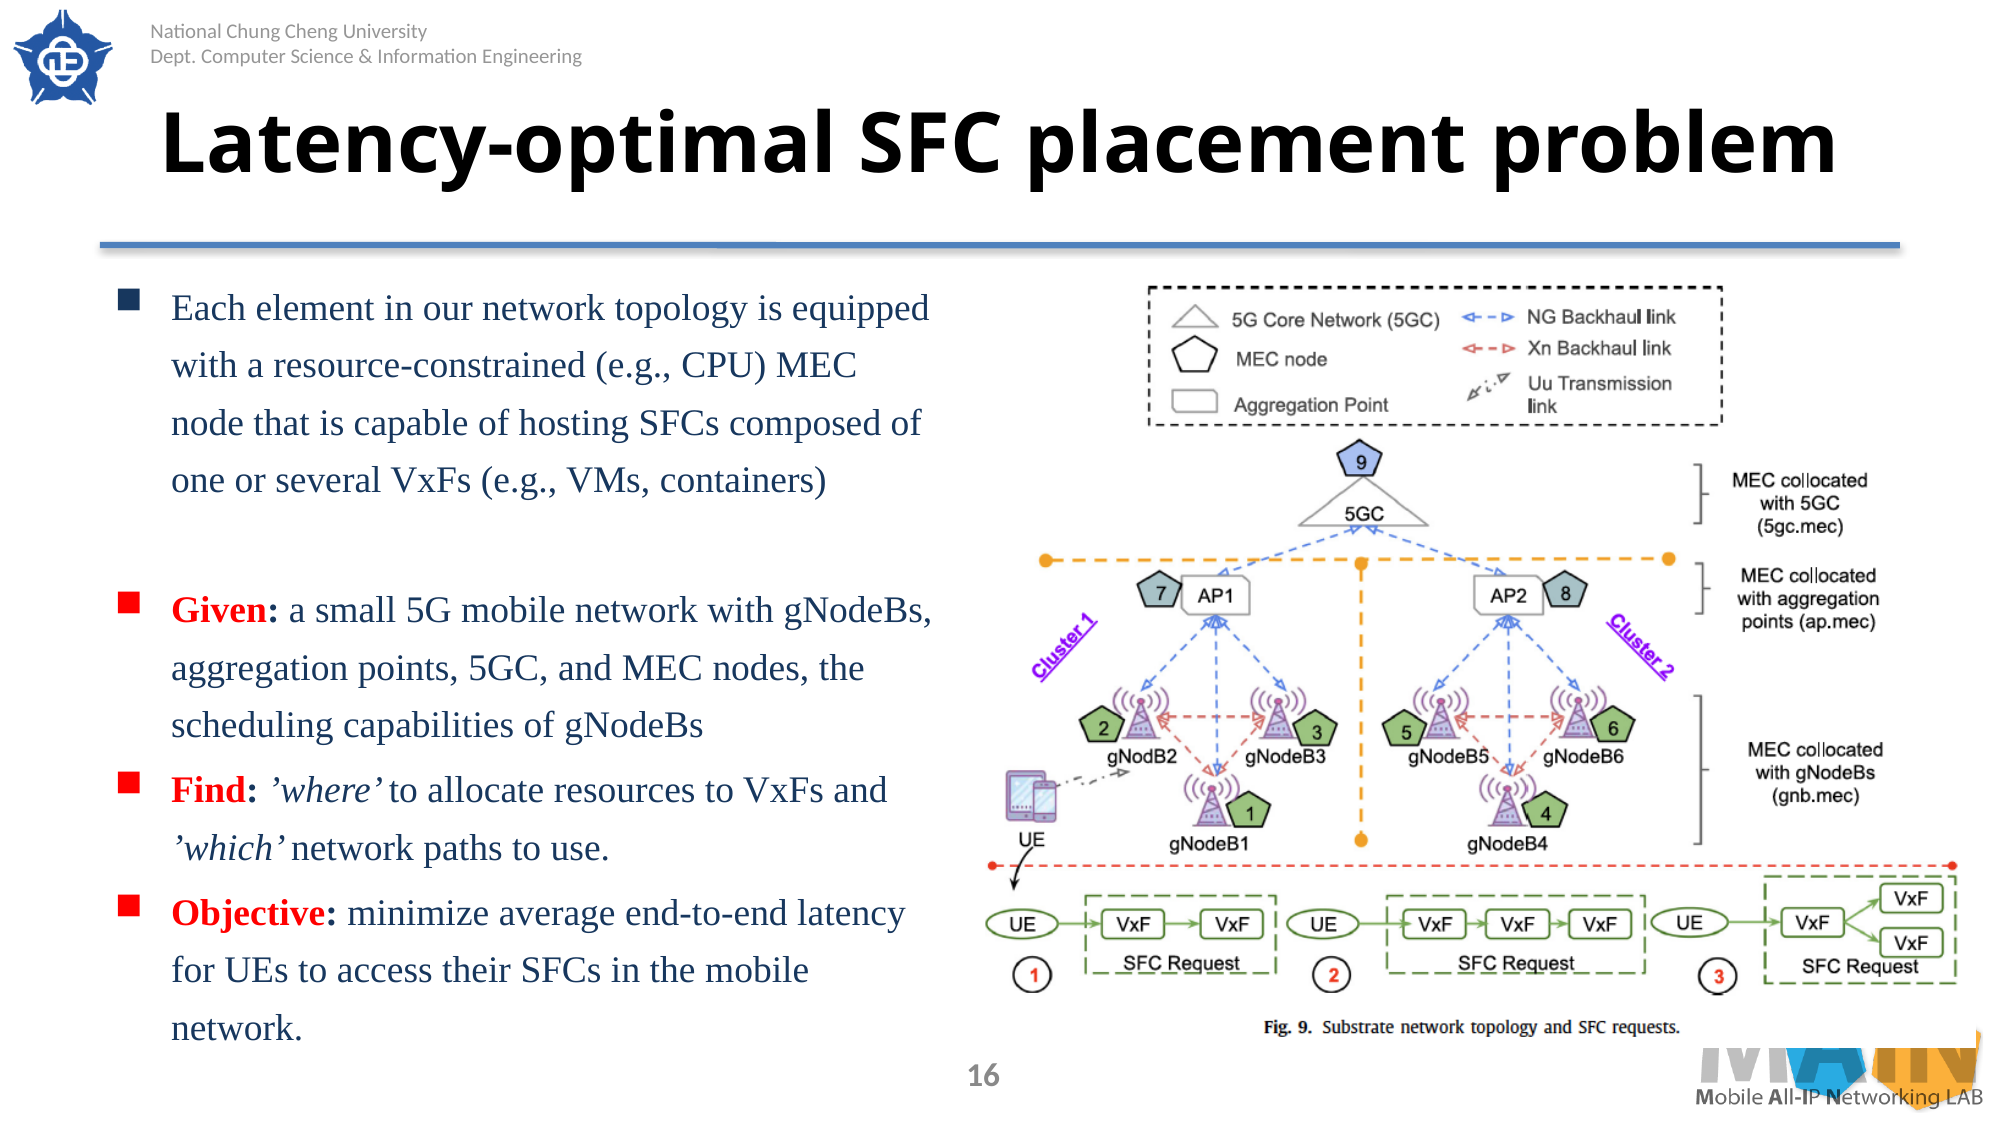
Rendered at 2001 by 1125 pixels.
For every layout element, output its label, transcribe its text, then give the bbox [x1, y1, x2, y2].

picture [954, 270, 1984, 1113]
list Each element in our network topology is equipped with a resource-constrained (e.g., CPU) MEC node that is capable of hosting SFCs composed of one or several VxFs (e.g., VMs, containers) Given: a small 5G mobile network with gNodeBs, aggregation points, 5GC, and MEC nodes, the scheduling capabilities of gNodeBs Find: ’where’ to allocate resources to VxFs and ’which’ network paths to use. Objective: minimize average end-to-end latency for UEs to access their SFCs in the mobile network. [99, 262, 953, 1005]
picture [0, 0, 126, 113]
title Latency-optimal SFC placement problem [99, 45, 1900, 233]
slide_number 16 [750, 1042, 1217, 1103]
